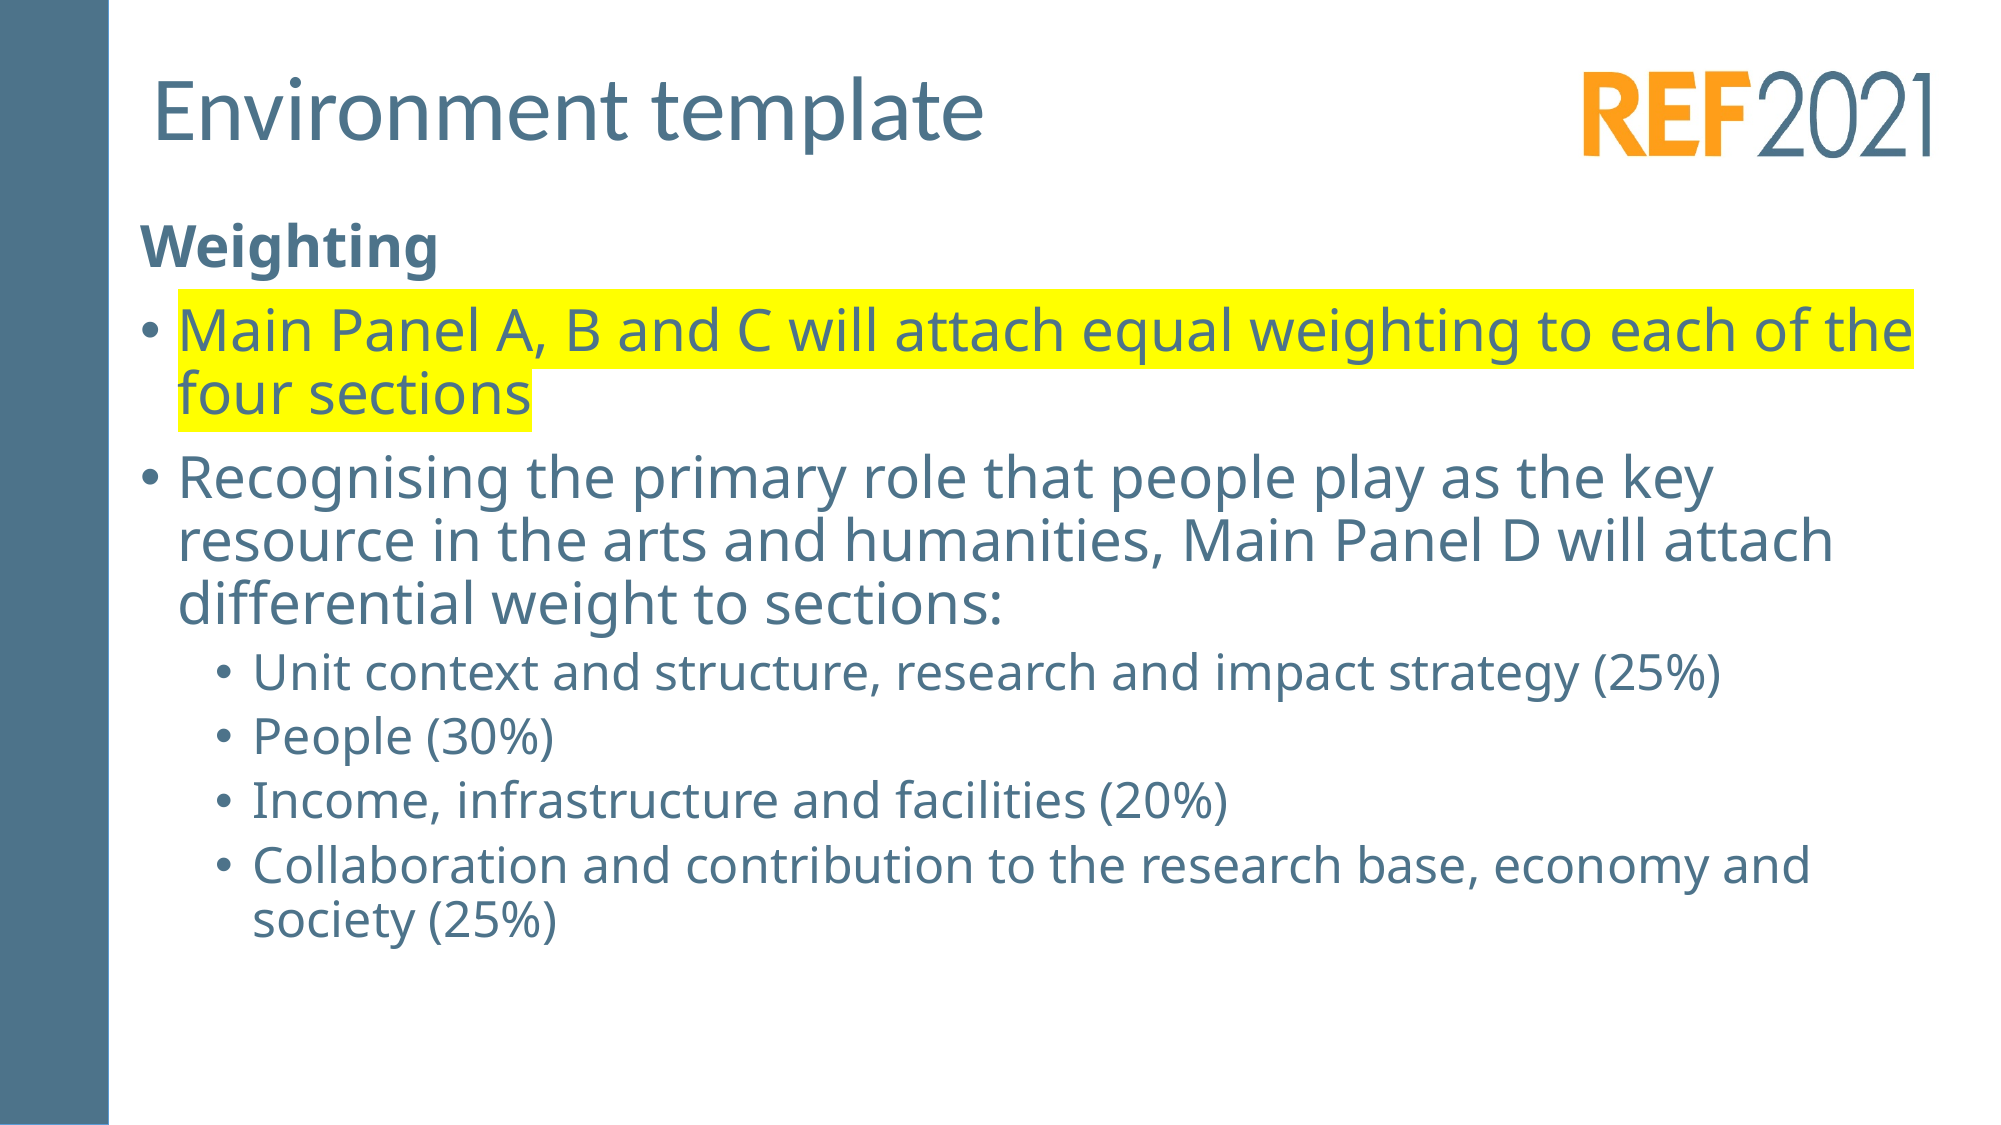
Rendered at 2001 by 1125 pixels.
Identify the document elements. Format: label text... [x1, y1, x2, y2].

text_box Environment template [137, 53, 1579, 209]
text_box [0, 0, 109, 1125]
text_box Weighting Main Panel A, B and C will attach equal weighting to each of the four sections Recognising the primary role that people play as the key resource in the arts and humanities, Main Panel D will attach differential weight to sections: Unit context and structure, research and impact strategy (25%) People (30%) Income, infrastructure and facilities (20%) Collaboration and contribution to the research base, economy and society (25%) [125, 209, 1974, 1089]
picture [1578, 59, 1945, 171]
